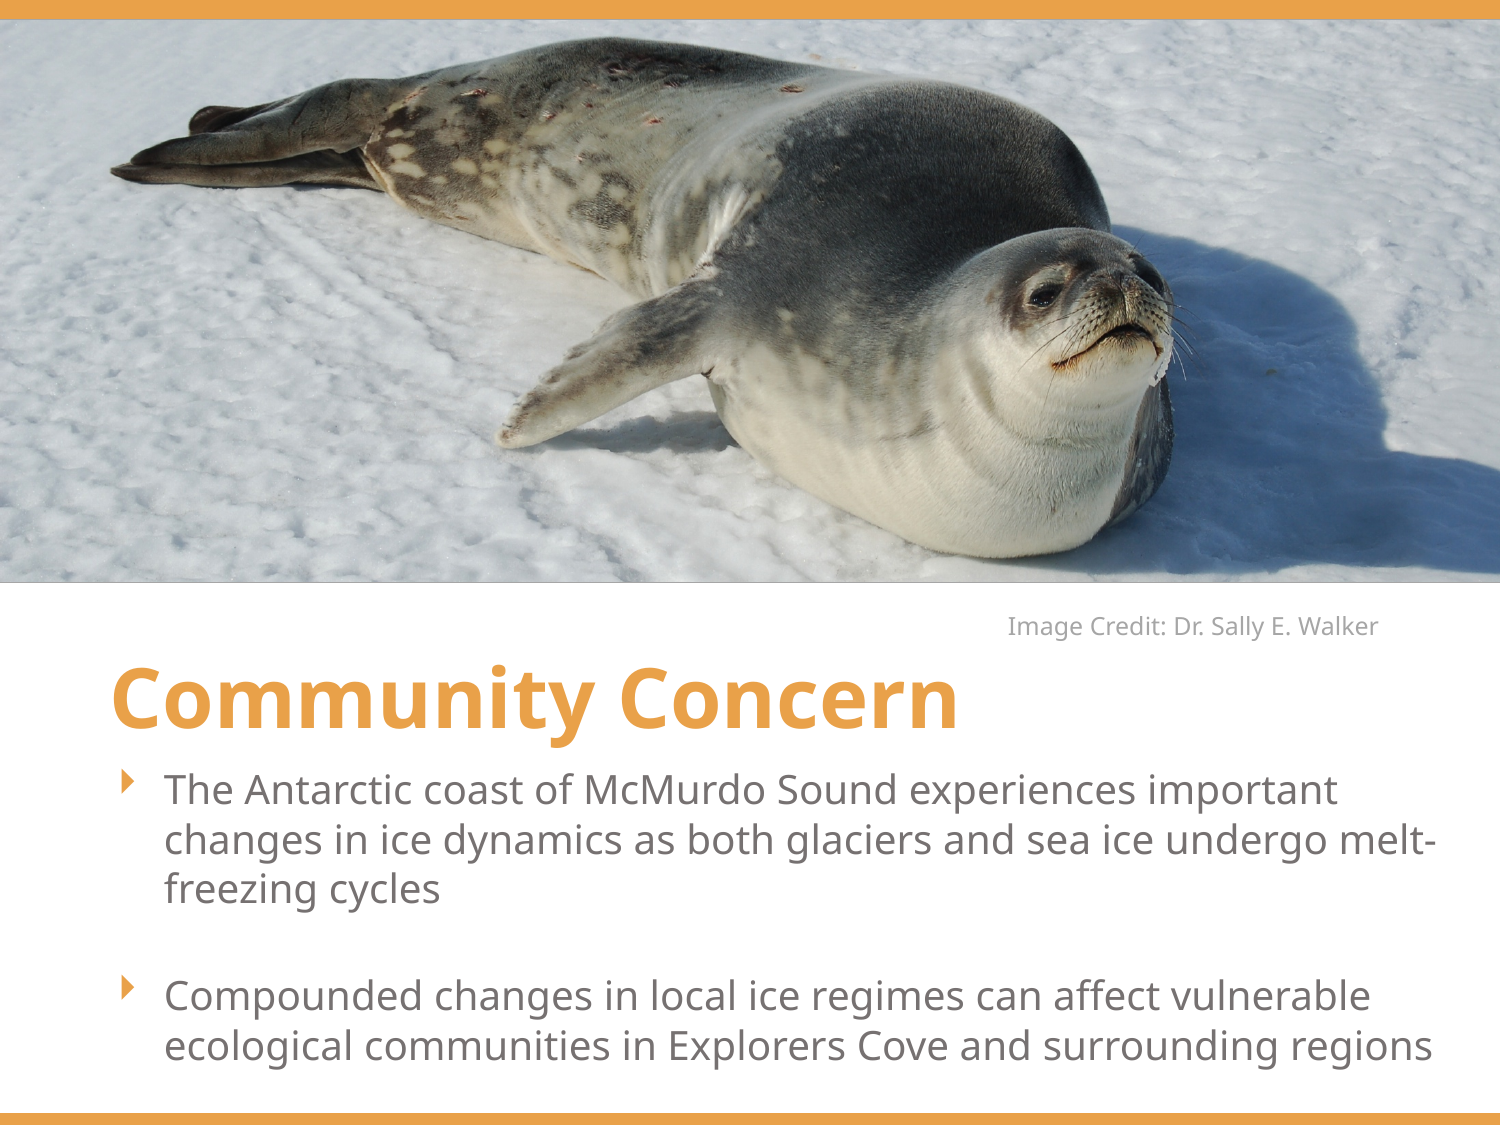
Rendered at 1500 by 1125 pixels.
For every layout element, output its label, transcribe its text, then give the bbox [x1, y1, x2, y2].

list Community Concern [94, 648, 1404, 765]
picture [0, 19, 1500, 583]
list Image Credit: Dr. Sally E. Walker [915, 606, 1395, 649]
list The Antarctic coast of McMurdo Sound experiences important changes in ice dynamics as both glaciers and sea ice undergo melt-freezing cycles Compounded changes in local ice regimes can affect vulnerable ecological communities in Explorers Cove and surrounding regions [94, 757, 1473, 1082]
